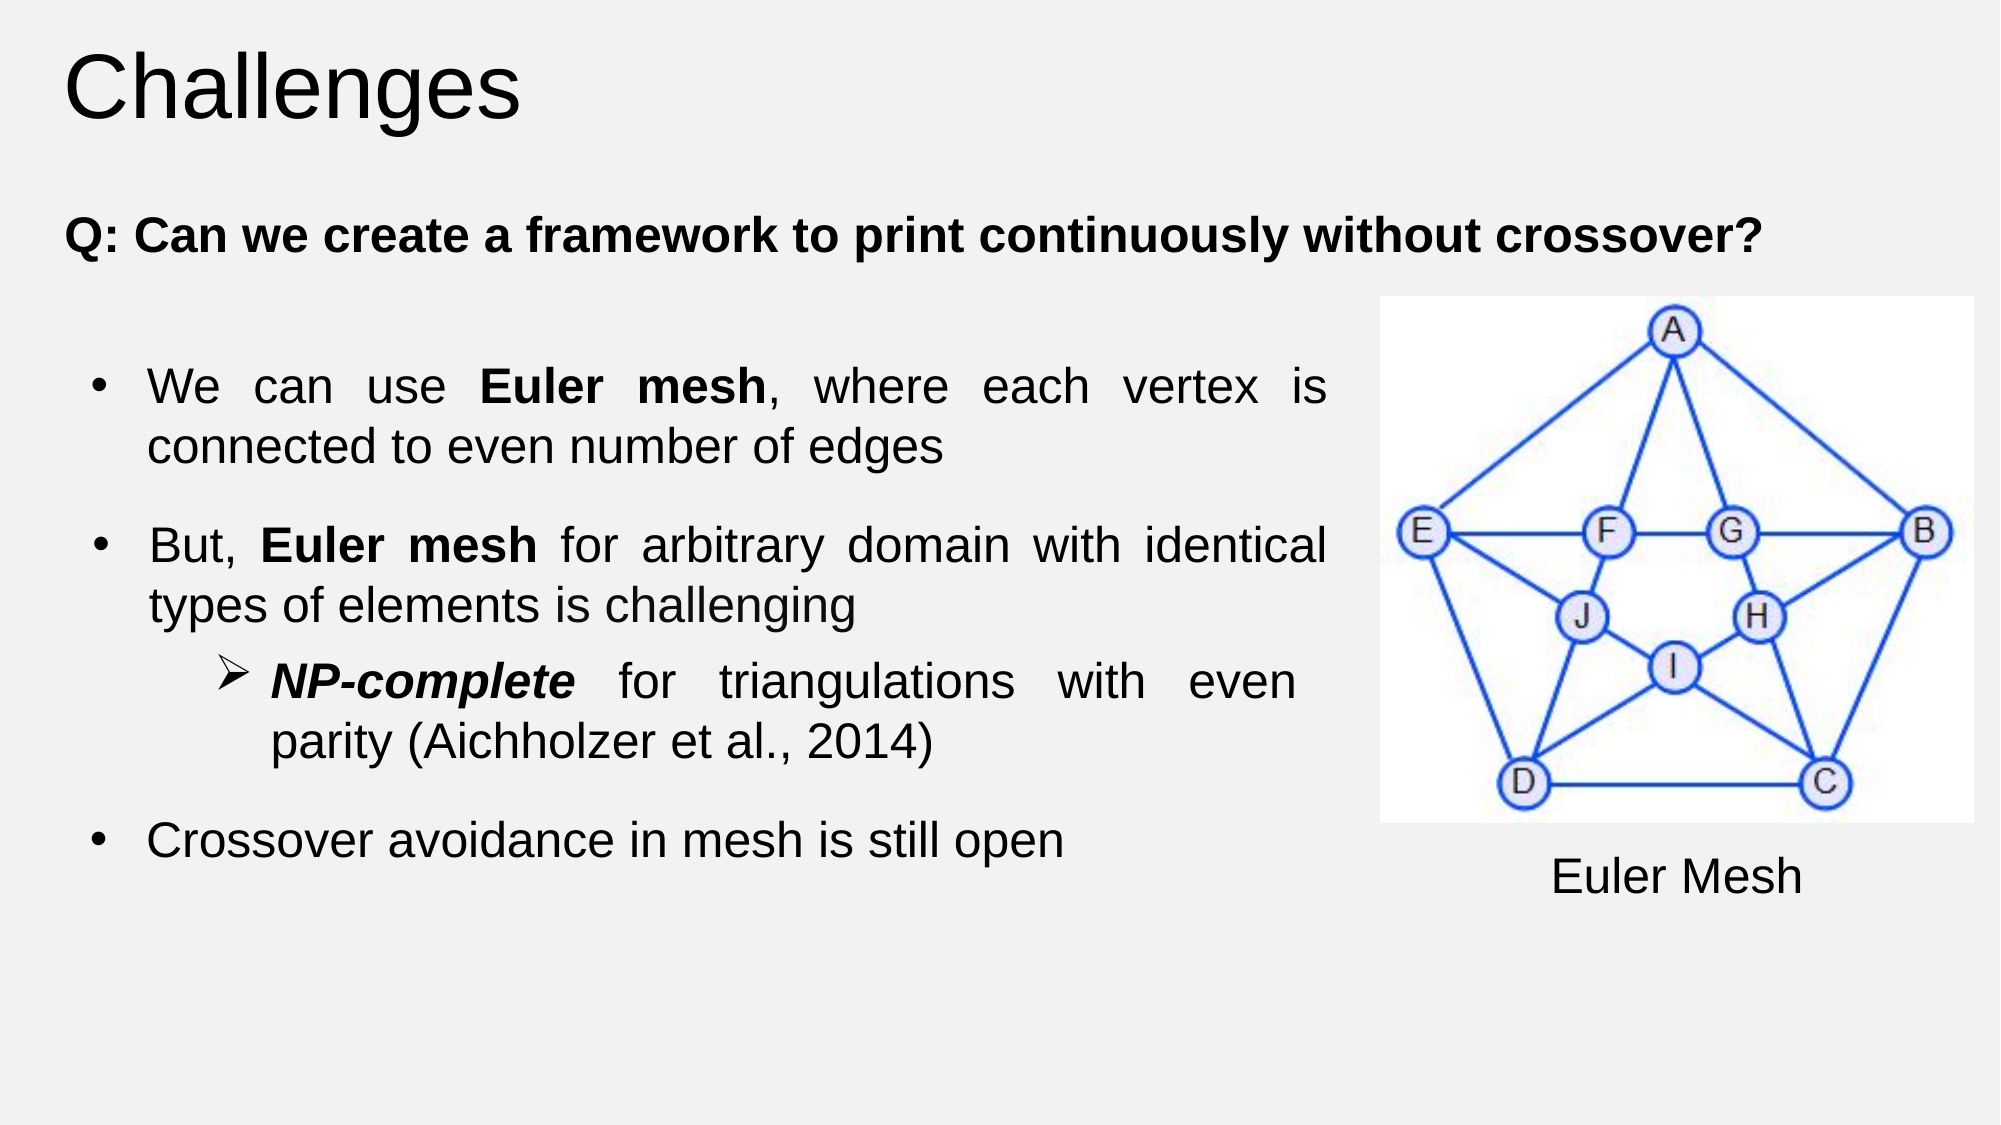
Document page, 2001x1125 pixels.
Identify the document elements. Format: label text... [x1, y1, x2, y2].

text_box We can use Euler mesh, where each vertex is connected to even number of edges [0, 346, 1343, 542]
text_box Crossover avoidance in mesh is still open [0, 800, 1342, 876]
text_box Q: Can we create a framework to print continuously without crossover? [49, 195, 1809, 331]
text_box Euler Mesh [1529, 836, 1825, 912]
text_box But, Euler mesh for arbitrary domain with identical types of elements is challenging [2, 505, 1343, 641]
title Challenges [48, 39, 1774, 140]
picture [1380, 296, 1974, 823]
text_box NP-complete for triangulations with even parity (Aichholzer et al., 2014) [49, 641, 1312, 777]
